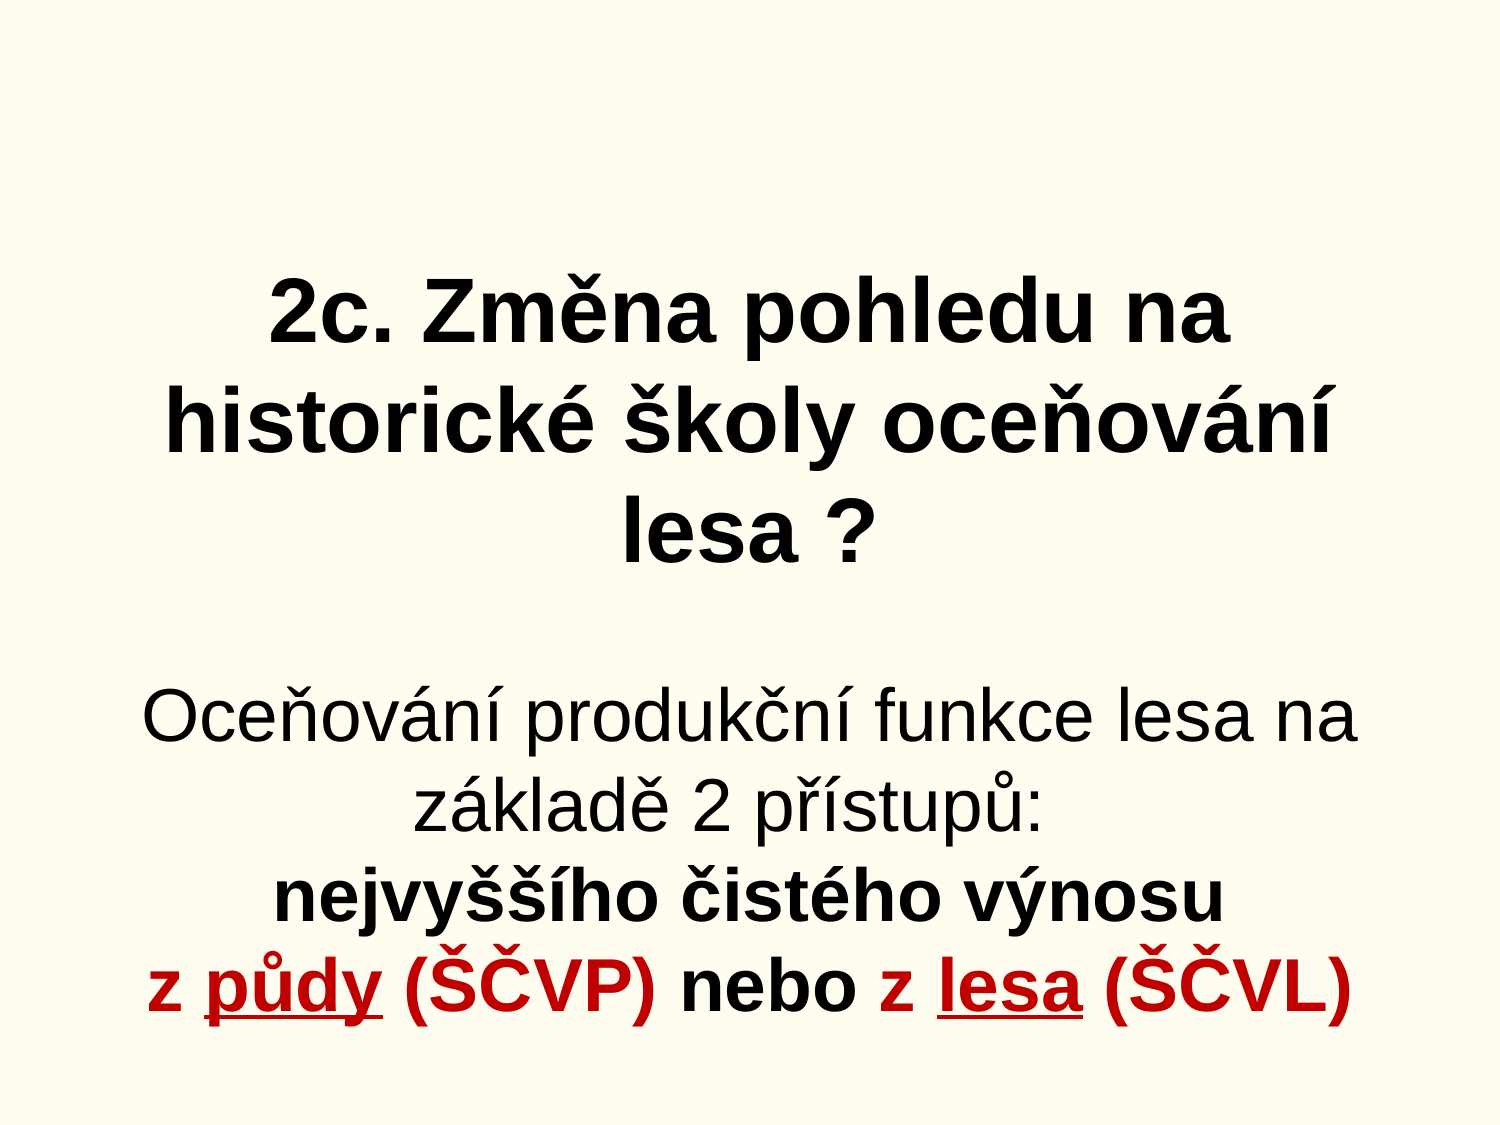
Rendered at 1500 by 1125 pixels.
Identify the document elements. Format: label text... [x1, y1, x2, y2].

text_box 2c. Změna pohledu na historické školy oceňování lesa ? [76, 243, 1424, 589]
title Oceňování produkční funkce lesa na základě 2 přístupů: nejvyššího čistého výnosu z půdy (ŠČVP) nebo z lesa (ŠČVL) [76, 656, 1424, 1036]
